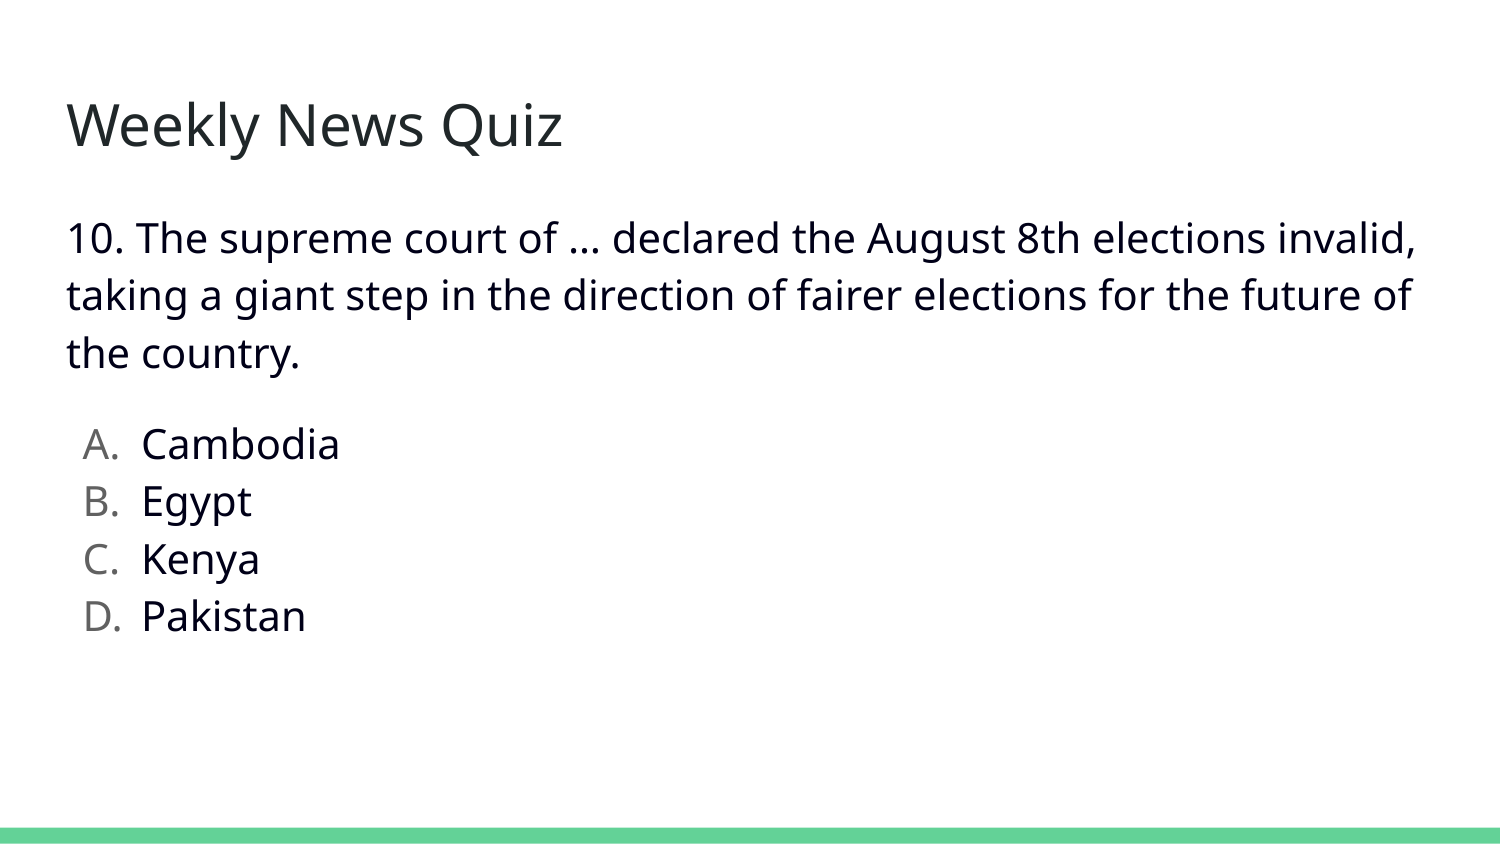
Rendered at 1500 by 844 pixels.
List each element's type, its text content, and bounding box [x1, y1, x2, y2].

title Weekly News Quiz [51, 72, 1449, 167]
list 10. The supreme court of … declared the August 8th elections invalid, taking a giant step in the direction of fairer elections for the future of the country. Cambodia Egypt Kenya Pakistan [51, 189, 1449, 750]
